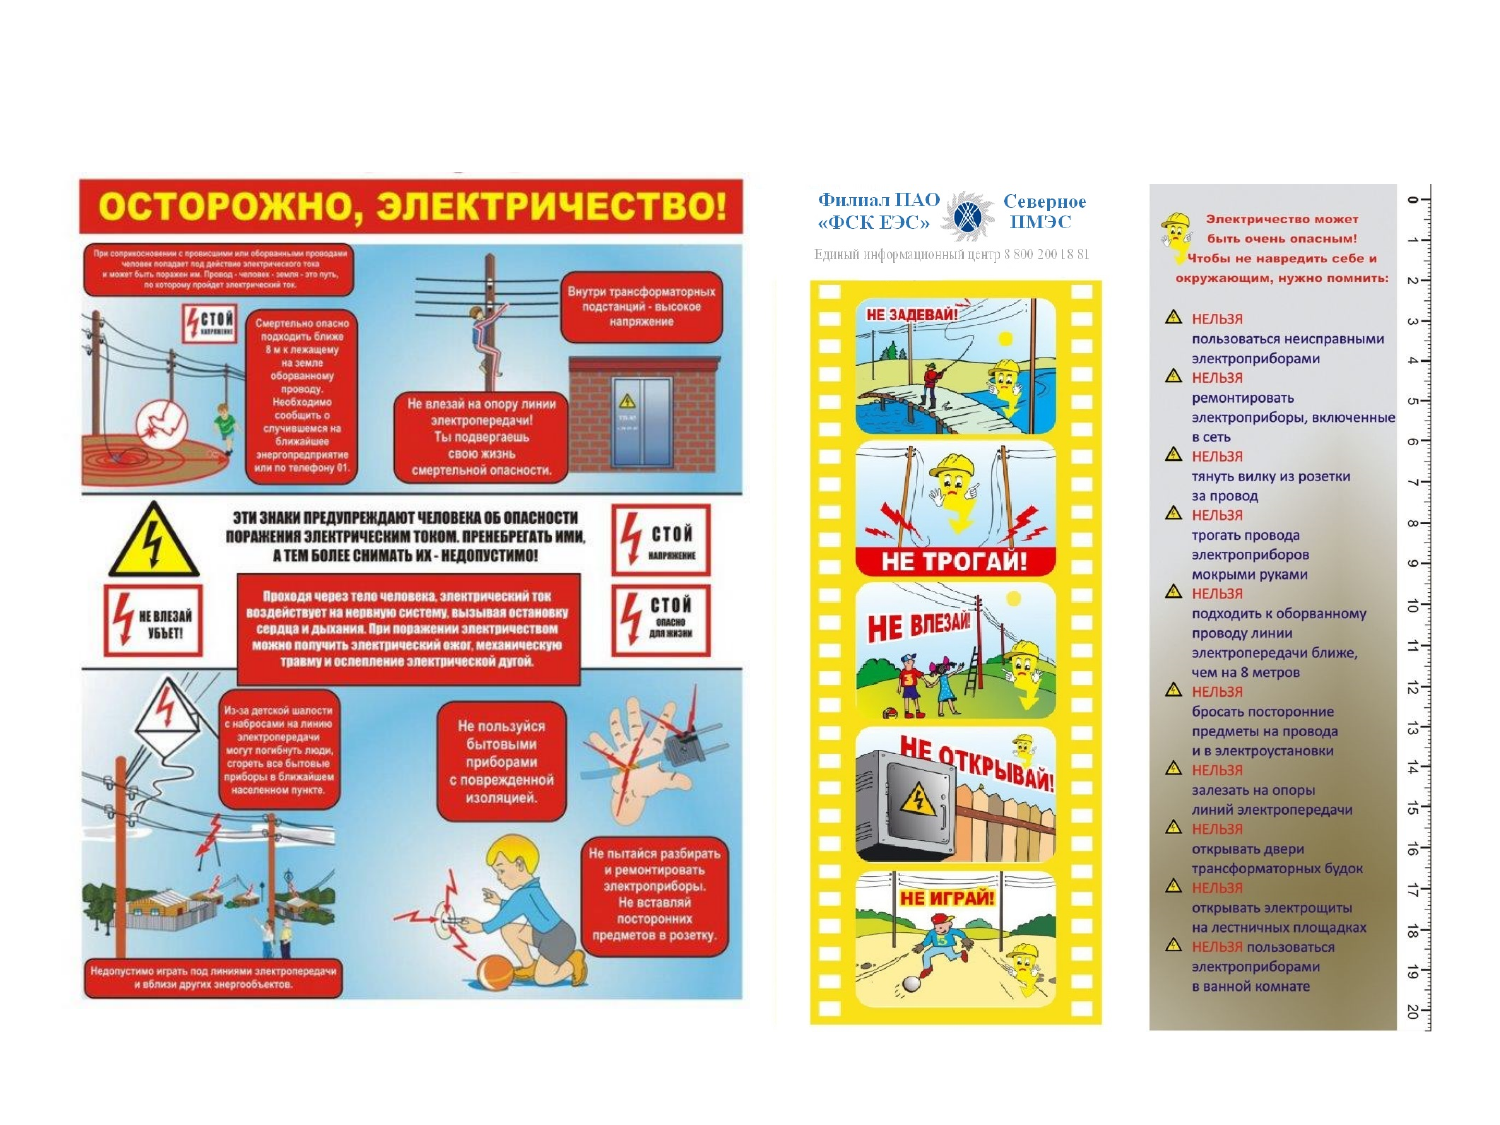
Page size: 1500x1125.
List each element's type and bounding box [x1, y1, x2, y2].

picture [52, 172, 1436, 1032]
